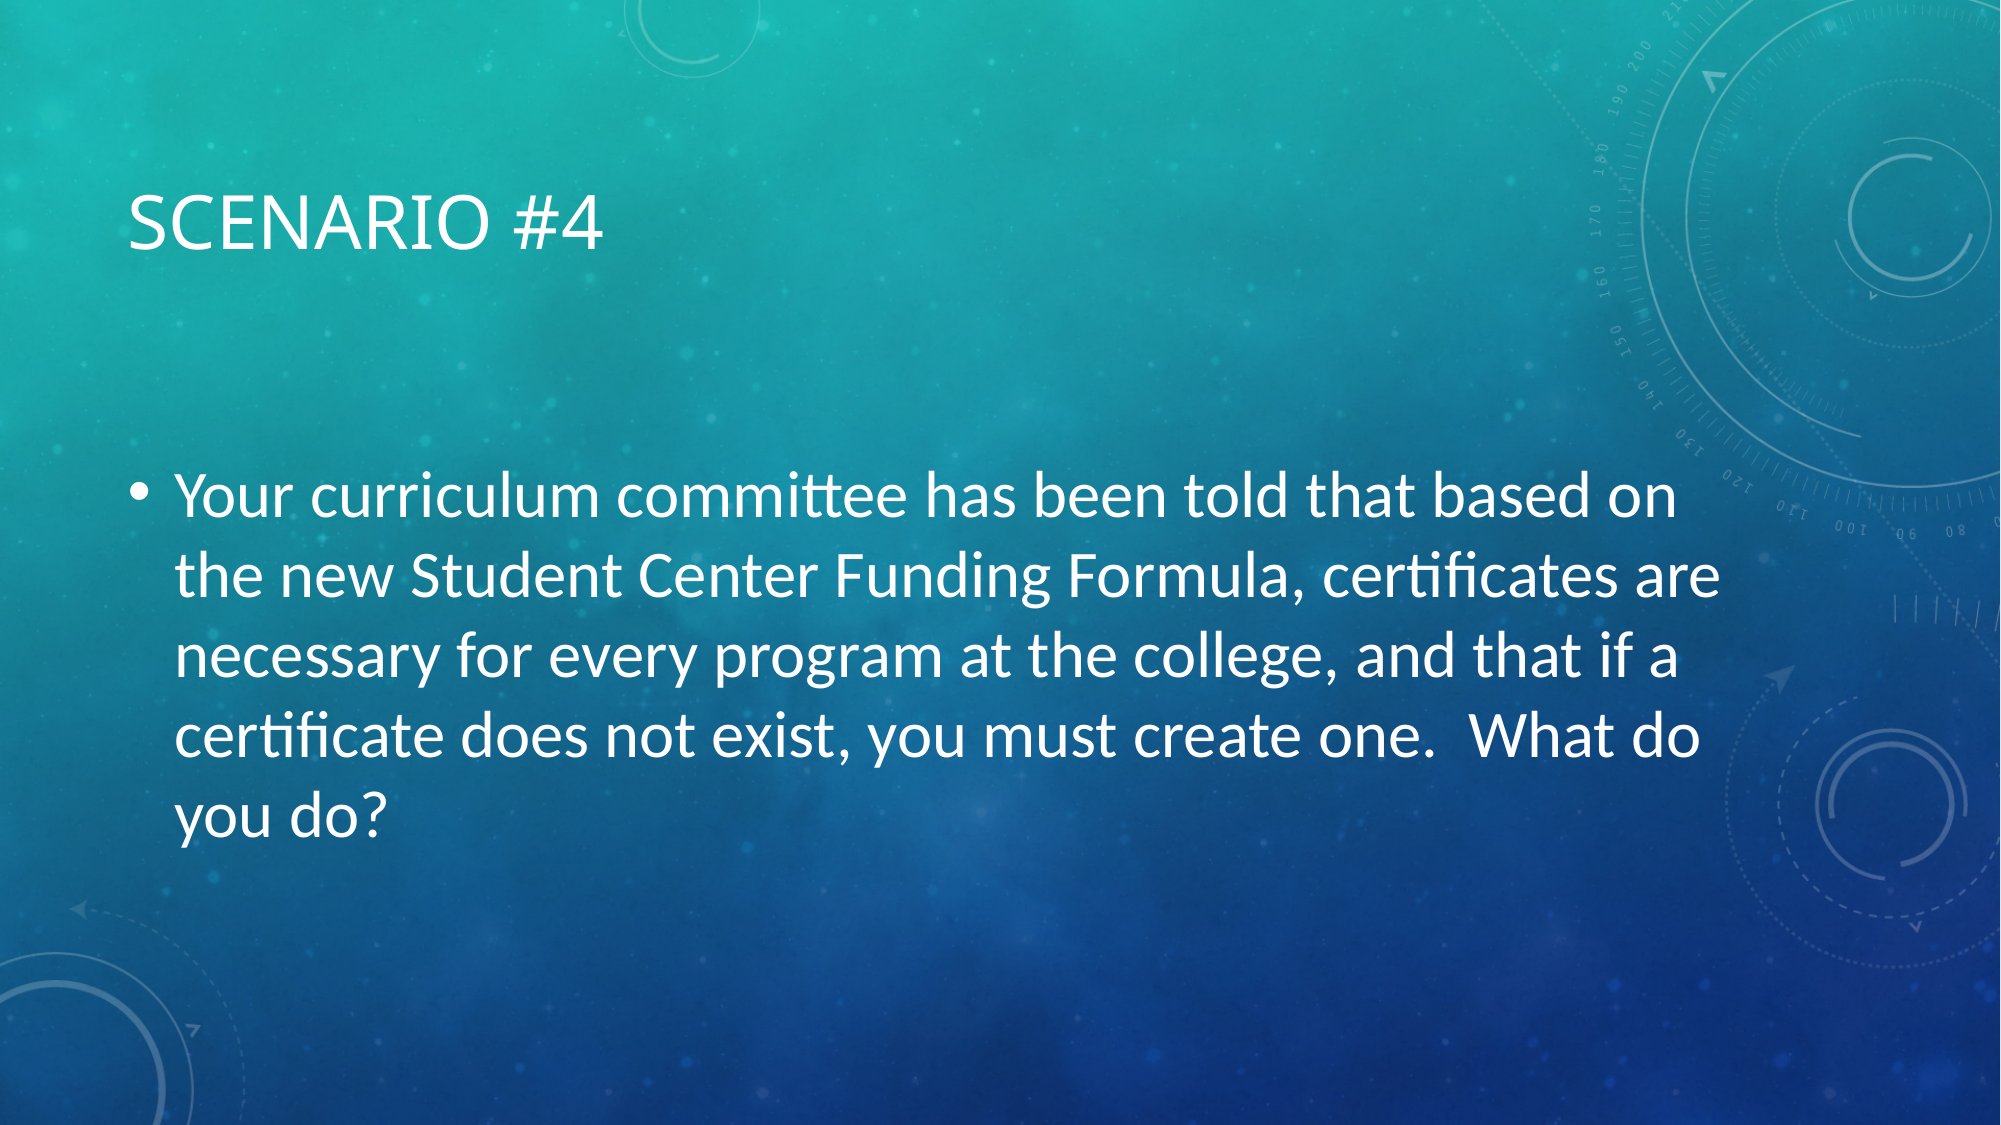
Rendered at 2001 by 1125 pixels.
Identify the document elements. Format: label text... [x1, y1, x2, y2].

list Your curriculum committee has been told that based on the new Student Center Funding Formula, certificates are necessary for every program at the college, and that if a certificate does not exist, you must create one. What do you do? [112, 351, 1775, 950]
title Scenario #4 [112, 99, 1775, 339]
picture [0, 0, 2001, 1125]
